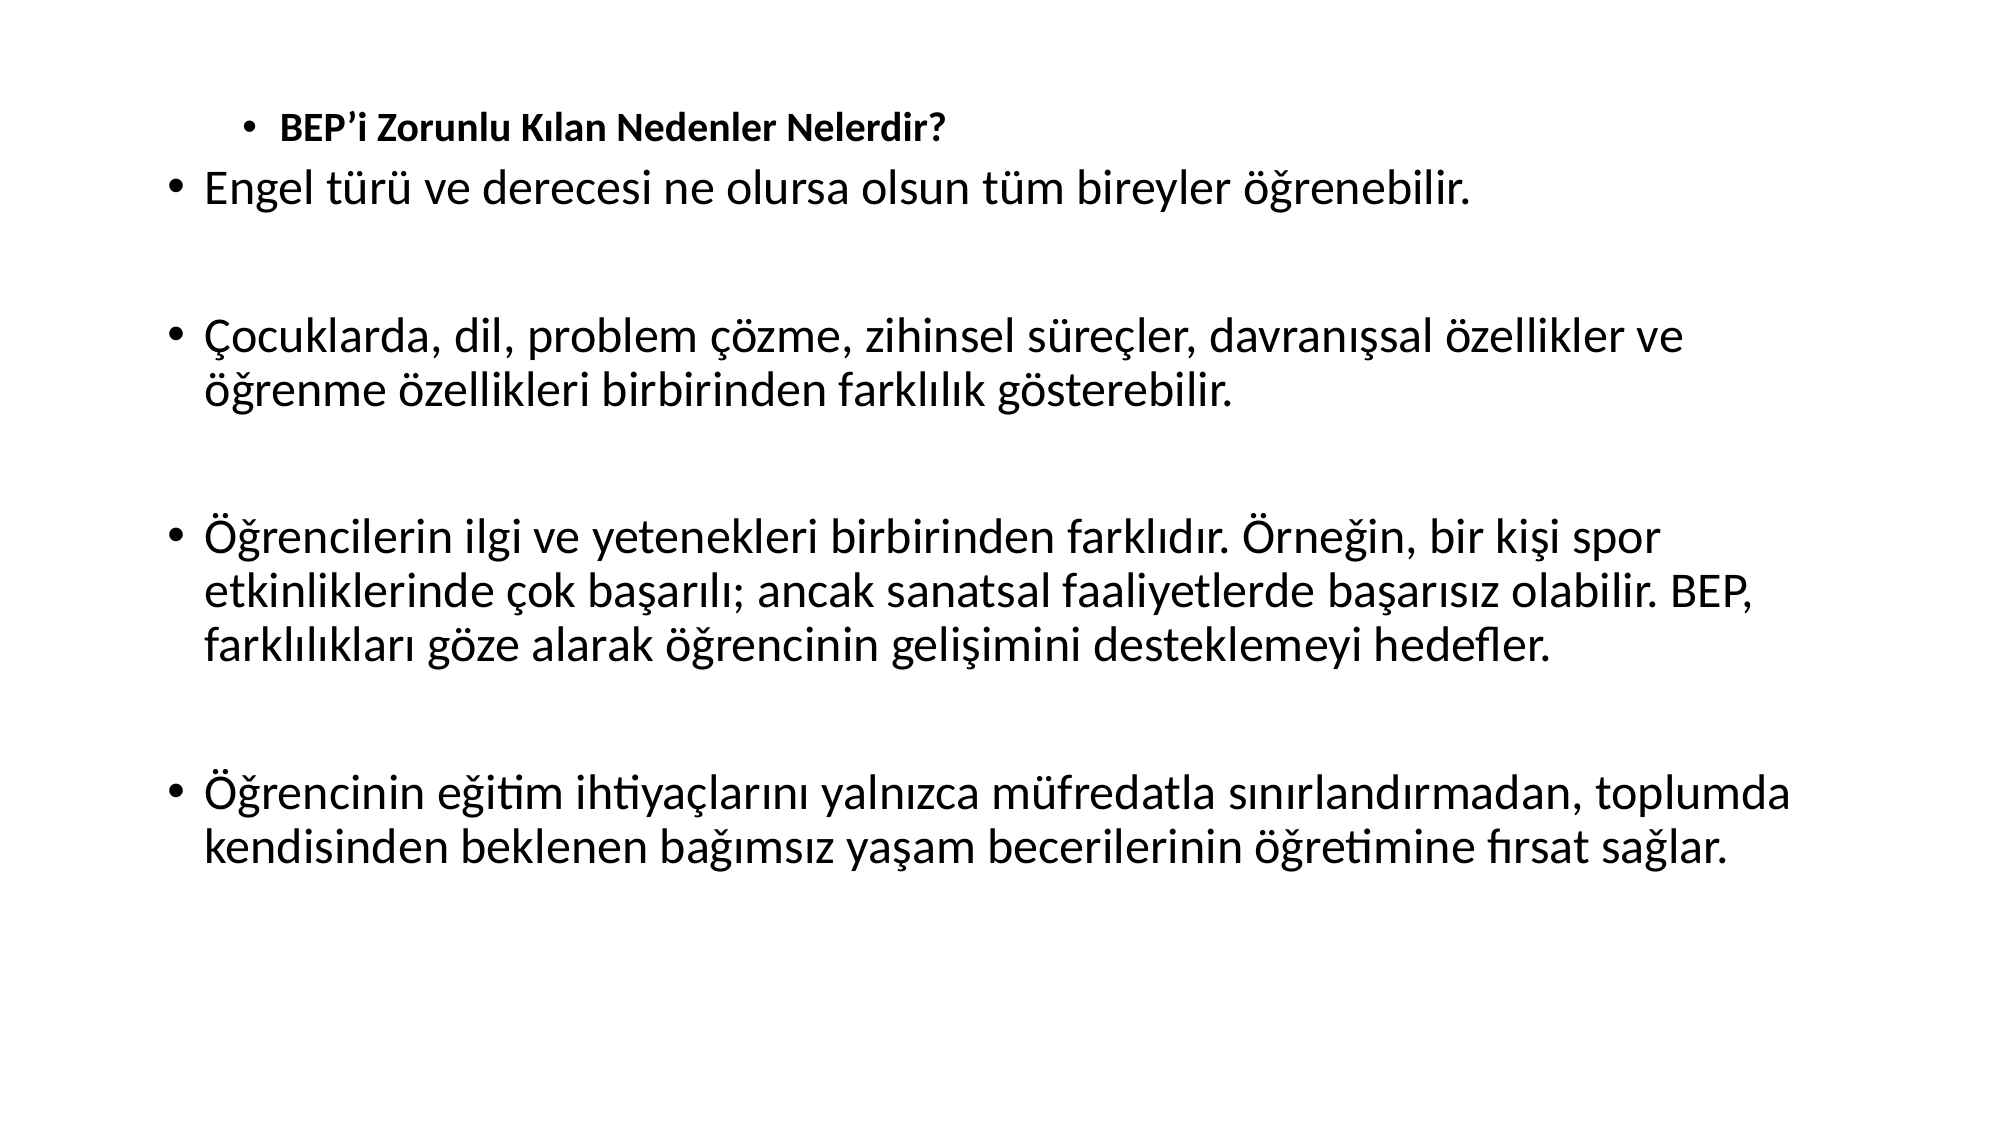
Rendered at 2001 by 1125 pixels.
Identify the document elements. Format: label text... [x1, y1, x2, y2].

list BEP’i Zorunlu Kılan Nedenler Nelerdir? Engel türü ve derecesi ne olursa olsun tüm bireyler öǧrenebilir. Çocuklarda, dil, problem çözme, zihinsel süreçler, davranışsal özellikler ve öǧrenme özellikleri birbirinden farklılık gösterebilir. Öǧrencilerin ilgi ve yetenekleri birbirinden farklıdır. Örneǧin, bir kişi spor etkinliklerinde çok başarılı; ancak sanatsal faaliyetlerde başarısız olabilir. BEP, farklılıkları göze alarak öǧrencinin gelişimini desteklemeyi hedefler. Öǧrencinin eǧitim ihtiyaçlarını yalnızca müfredatla sınırlandırmadan, toplumda kendisinden beklenen baǧımsız yaşam becerilerinin öǧretimine fırsat saǧlar. [77, 98, 1849, 1079]
